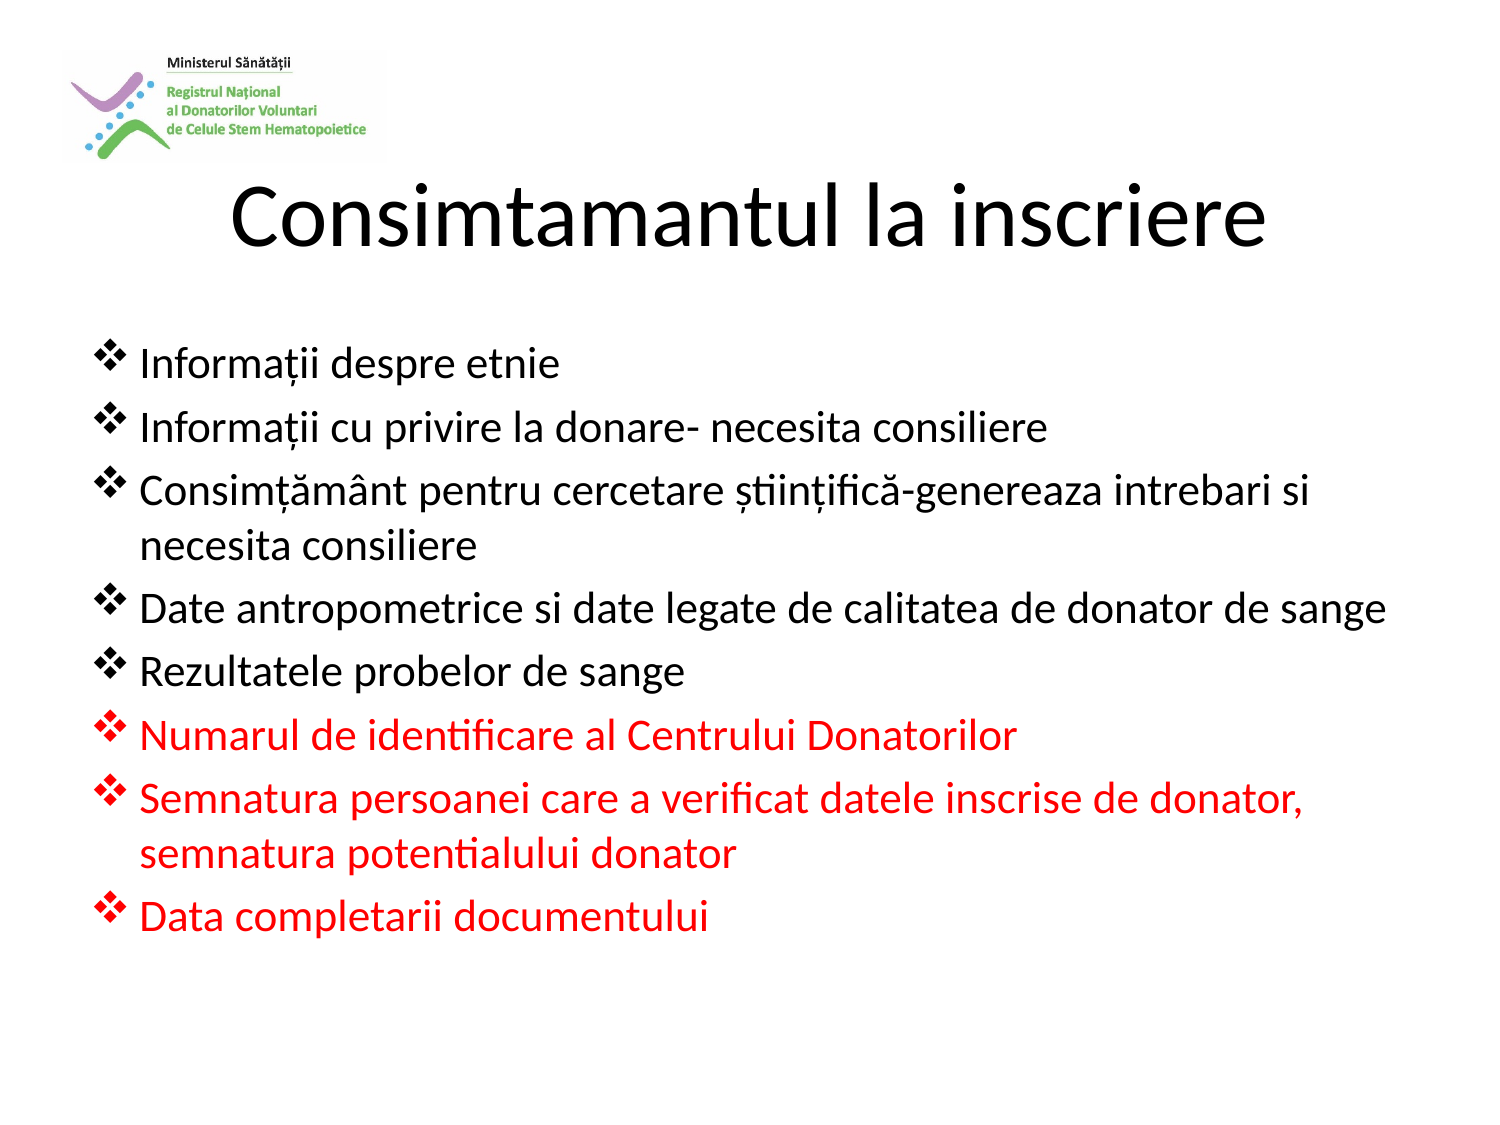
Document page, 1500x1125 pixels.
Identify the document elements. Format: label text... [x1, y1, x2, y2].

title Consimtamantul la inscriere [75, 45, 1425, 262]
list Informaţii despre etnie Informaţii cu privire la donare- necesita consiliere Consimţământ pentru cercetare ştiinţifică-genereaza intrebari si necesita consiliere Date antropometrice si date legate de calitatea de donator de sange Rezultatele probelor de sange Numarul de identificare al Centrului Donatorilor Semnatura persoanei care a verificat datele inscrise de donator, semnatura potentialului donator Data completarii documentului [75, 262, 1425, 1005]
picture [62, 49, 387, 163]
